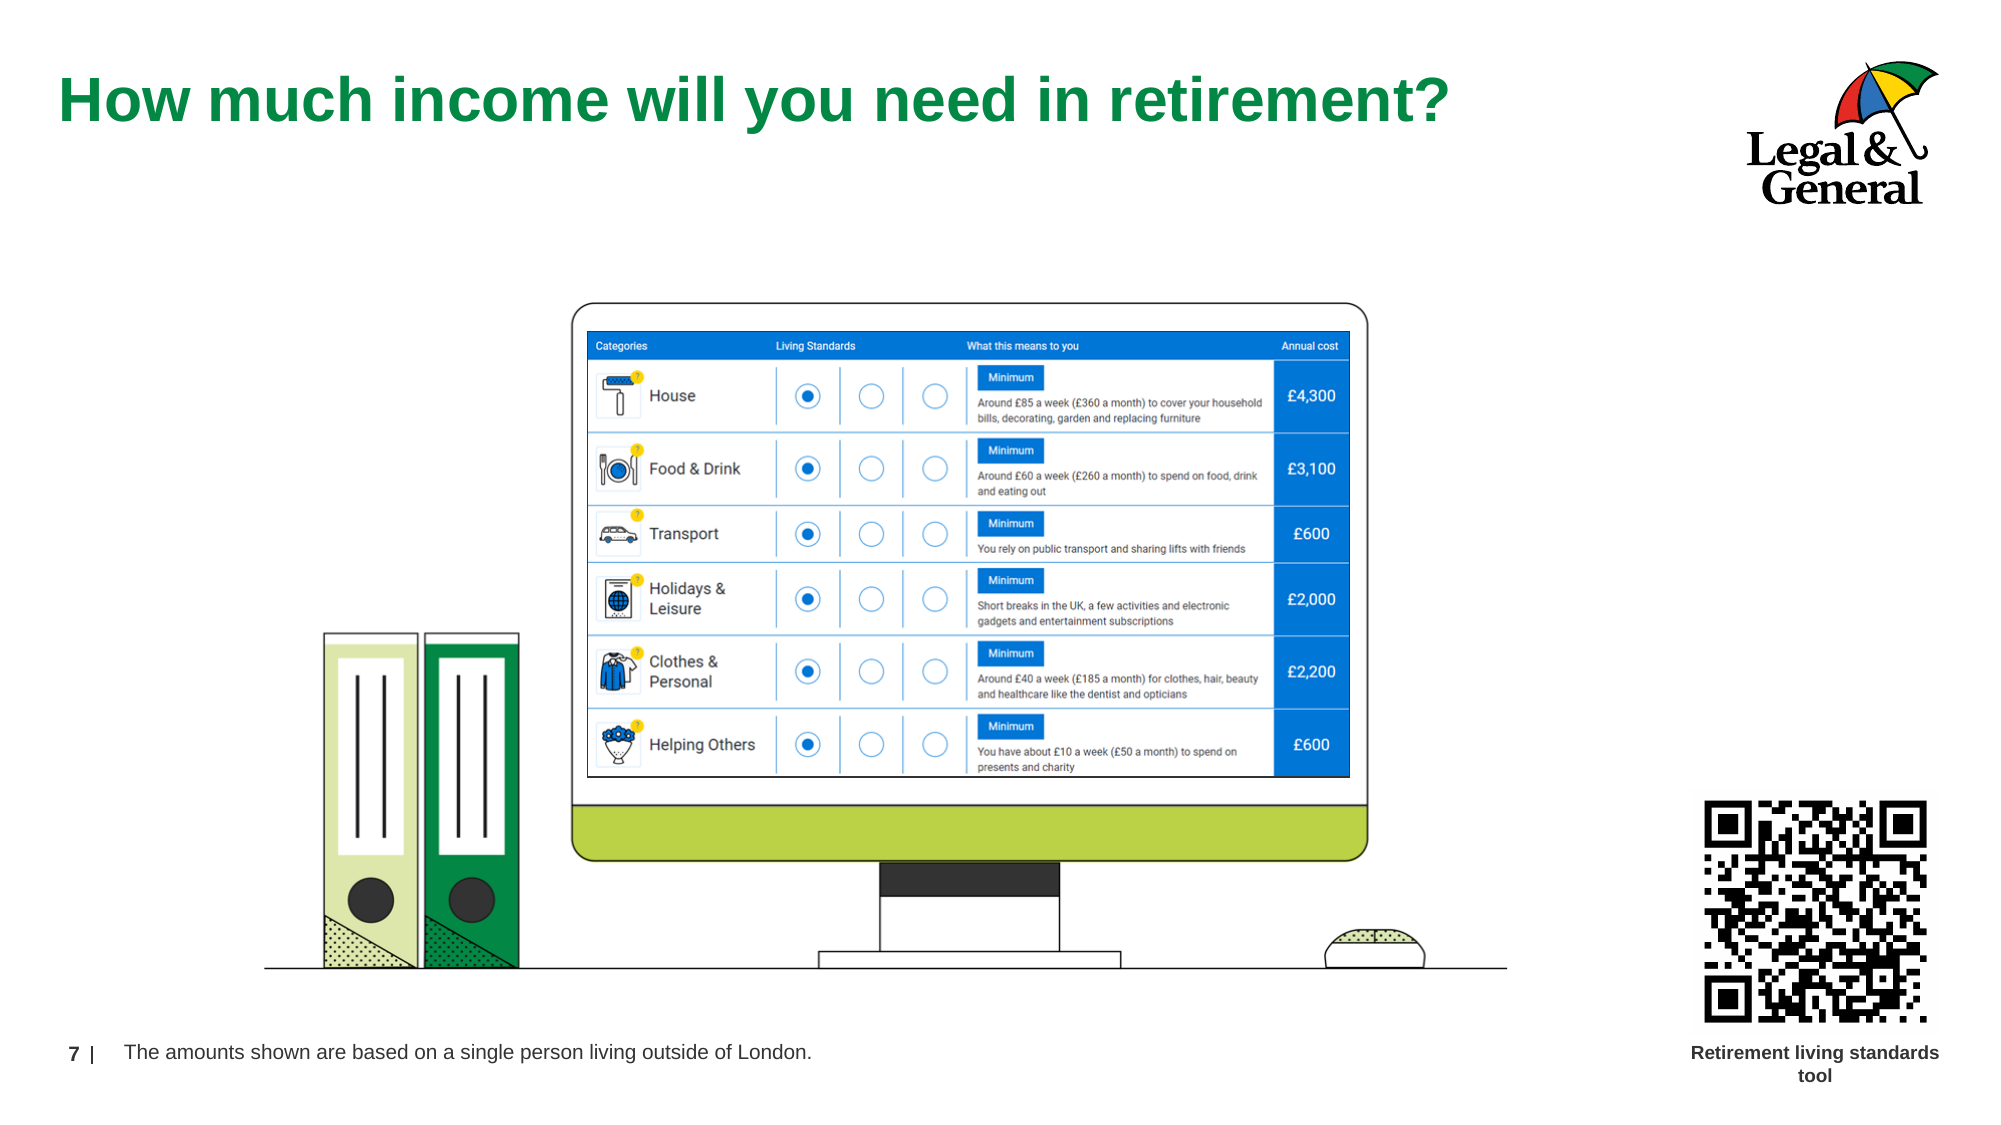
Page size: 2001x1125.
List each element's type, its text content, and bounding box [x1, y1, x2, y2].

picture [587, 331, 1350, 778]
text_box Retirement living standards tool [1679, 1040, 1952, 1087]
slide_number 7 [8, 1036, 80, 1070]
title How much income will you need in retirement? [59, 59, 1692, 160]
footer The amounts shown are based on a single person living outside of London. [124, 1033, 1577, 1069]
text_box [264, 255, 1508, 991]
picture [1691, 787, 1940, 1036]
